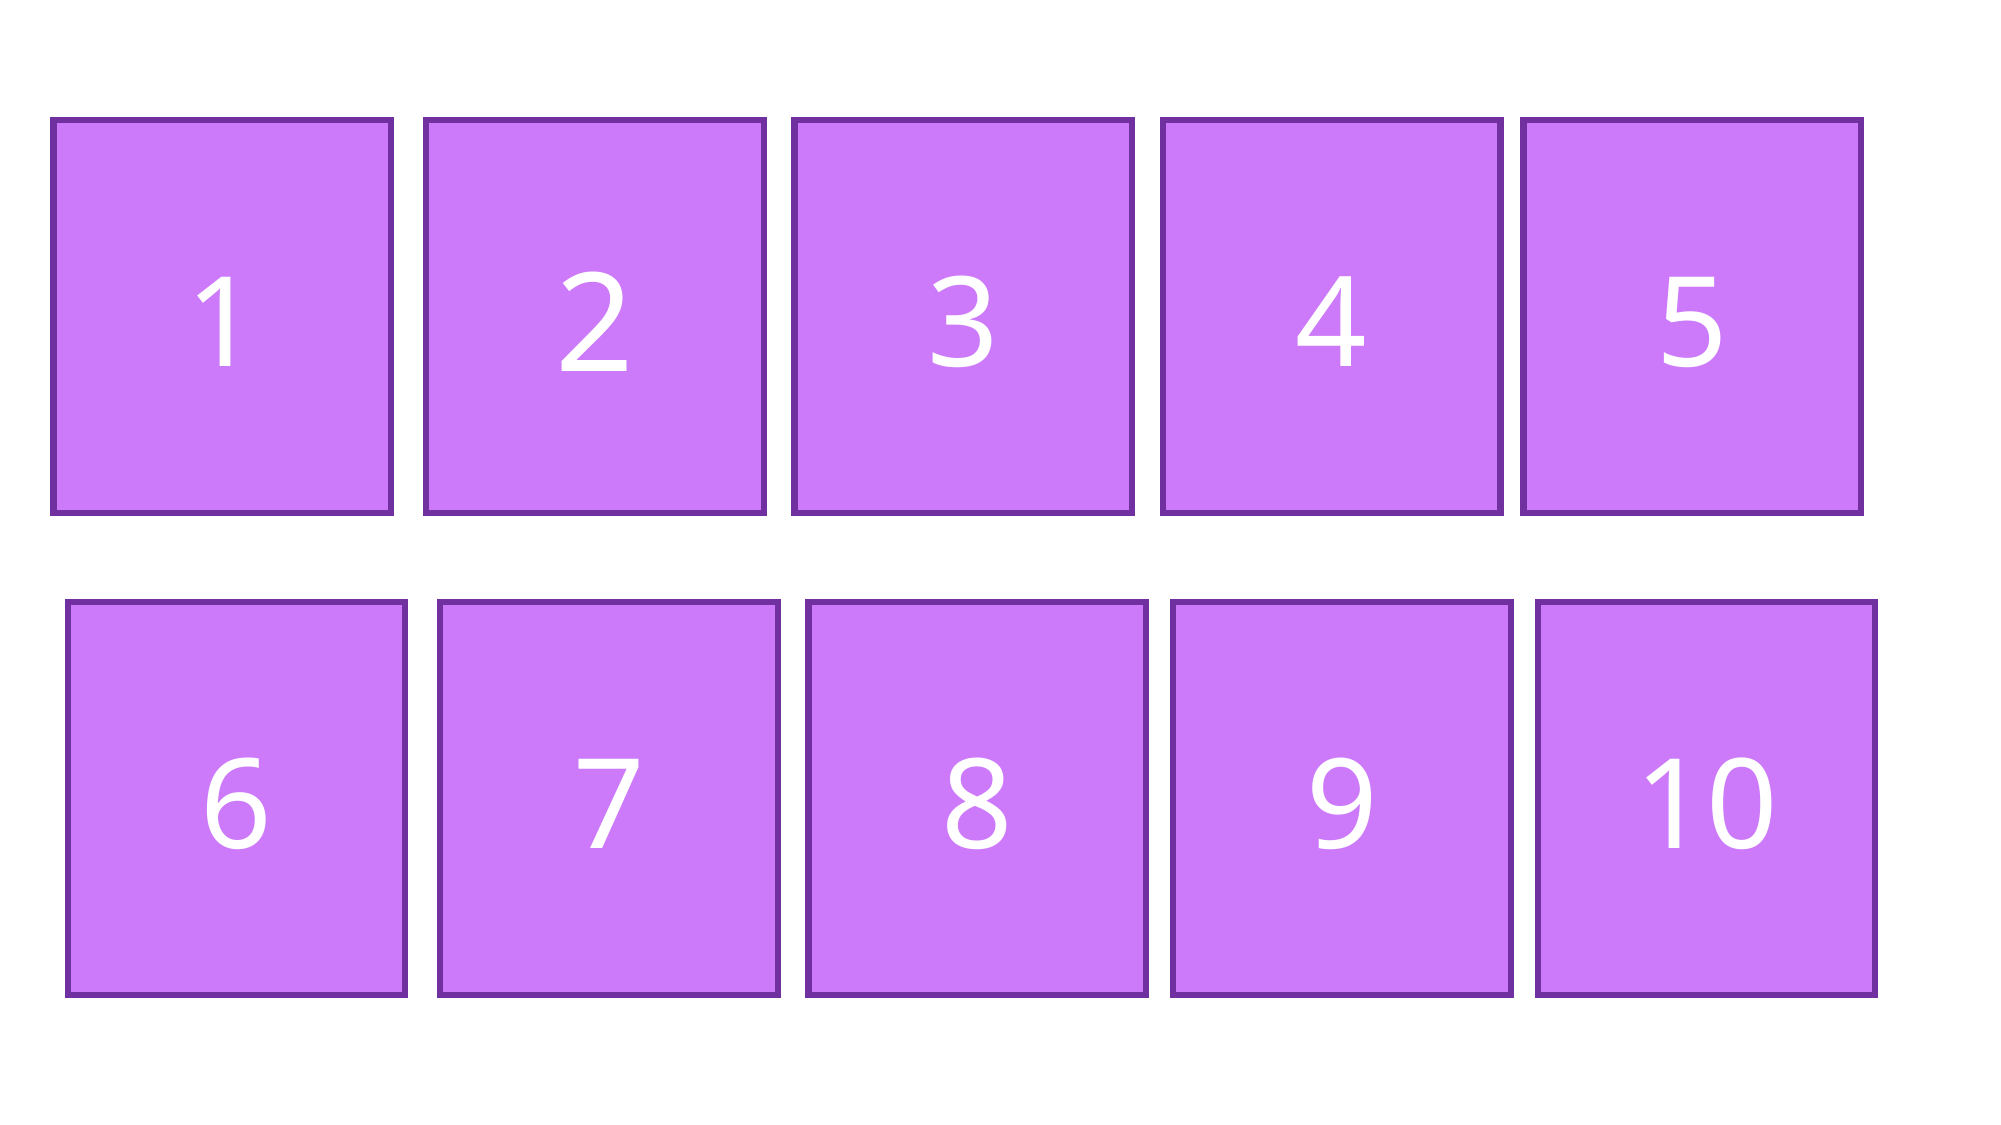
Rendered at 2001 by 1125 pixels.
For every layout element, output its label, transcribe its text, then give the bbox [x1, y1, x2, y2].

picture [1185, 635, 1482, 932]
picture [1544, 635, 1840, 932]
text_box 5 [1523, 119, 1862, 514]
text_box 8 [808, 601, 1147, 996]
picture [87, 129, 384, 426]
text_box 4 [1162, 119, 1501, 514]
picture [1170, 129, 1466, 426]
text_box 1 [53, 119, 392, 514]
text_box 7 [439, 601, 779, 996]
text_box 3 [793, 119, 1133, 514]
picture [109, 635, 406, 932]
picture [1531, 129, 1827, 426]
picture [827, 635, 1123, 932]
text_box 2 [425, 119, 765, 514]
picture [809, 129, 1105, 426]
picture [468, 635, 764, 932]
picture [448, 129, 745, 426]
text_box 6 [67, 601, 406, 996]
text_box 9 [1172, 601, 1512, 996]
text_box 10 [1537, 601, 1876, 996]
